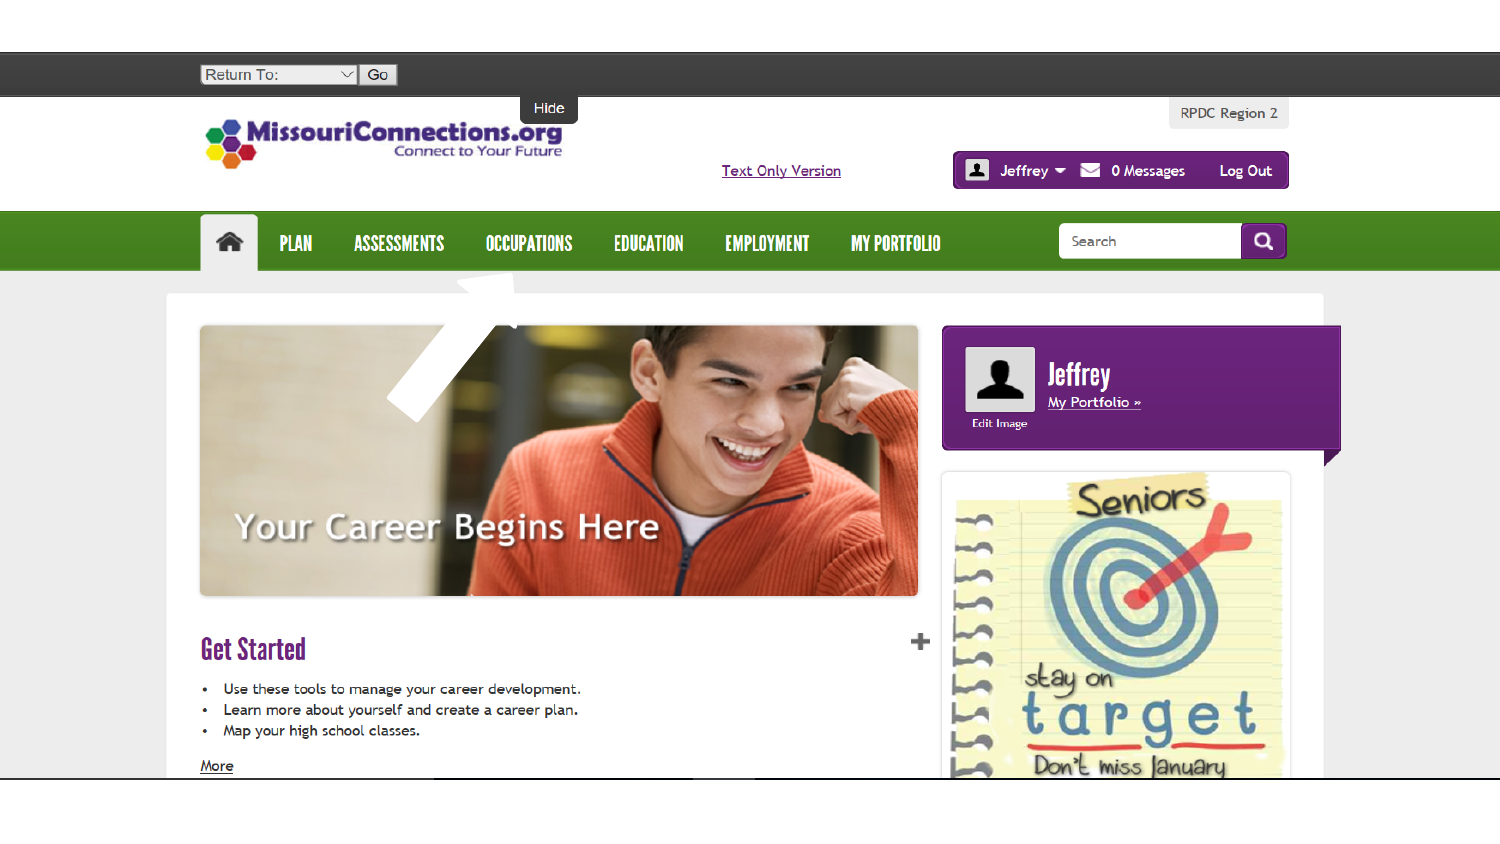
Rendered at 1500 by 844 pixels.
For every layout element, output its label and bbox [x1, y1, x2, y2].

picture [0, 52, 1500, 780]
